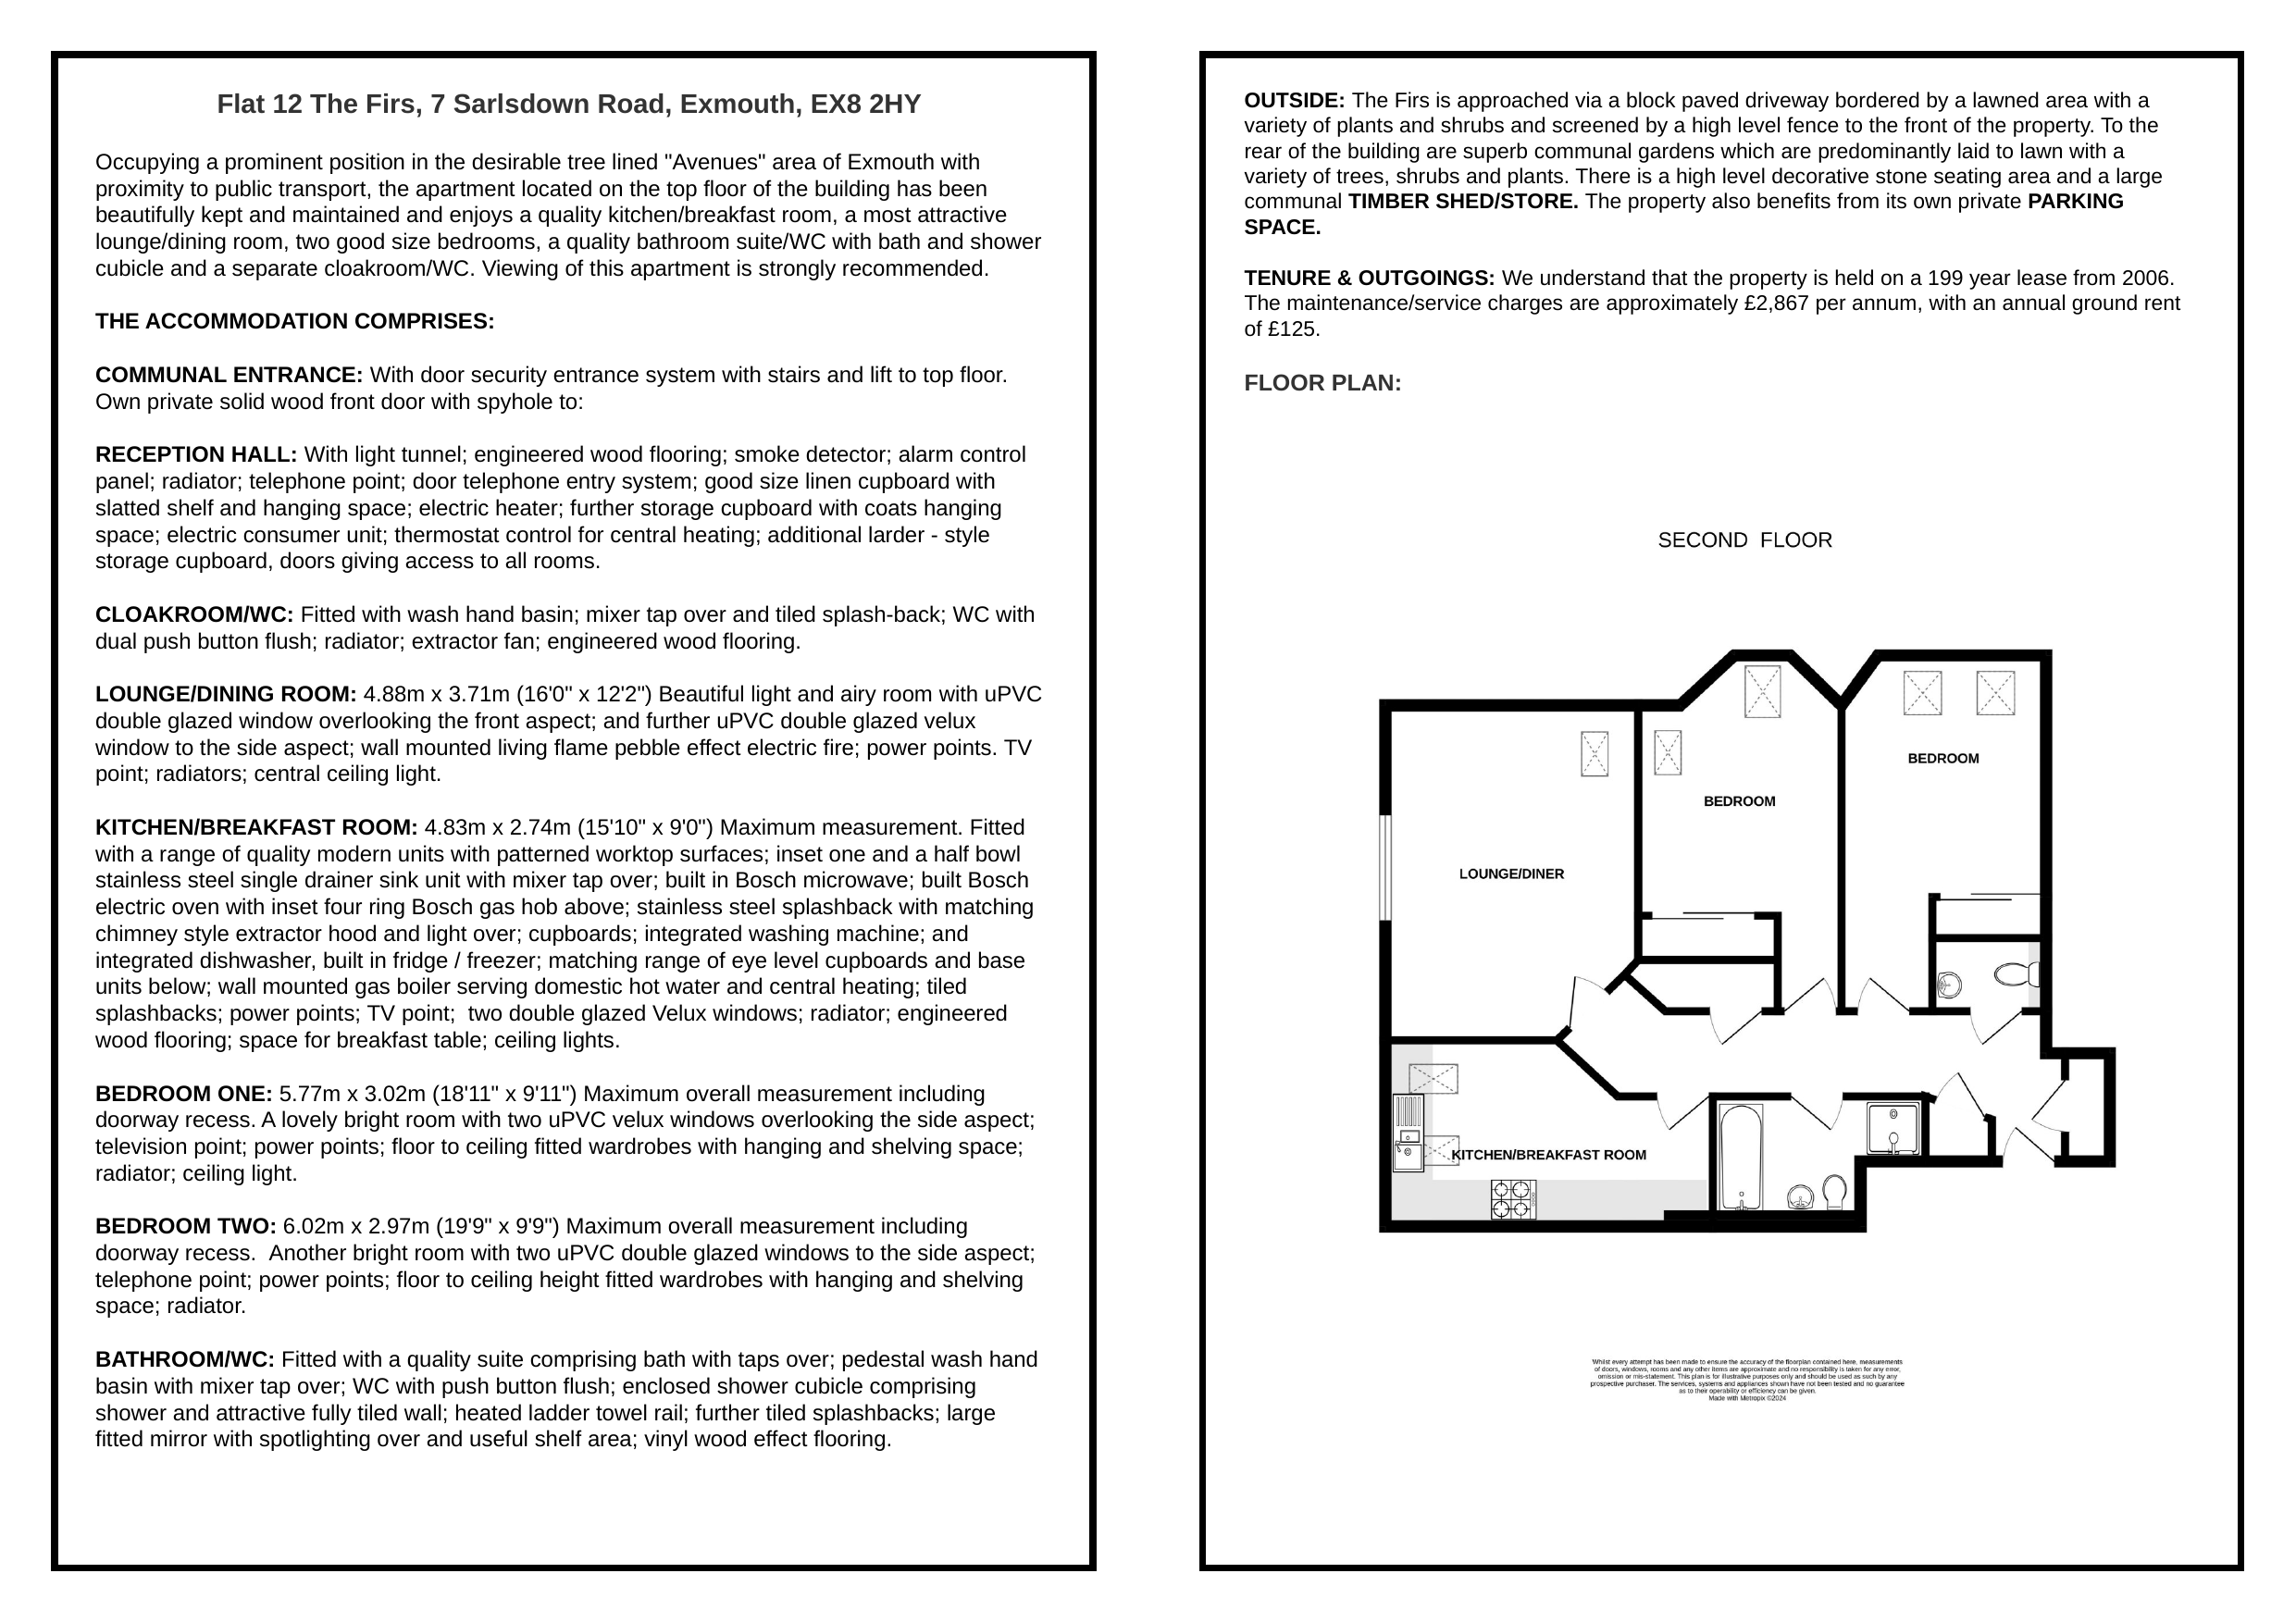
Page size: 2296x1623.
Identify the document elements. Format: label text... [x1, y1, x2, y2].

text_box OUTSIDE: The Firs is approached via a block paved driveway bordered by a lawned area with a variety of plants and shrubs and screened by a high level fence to the front of the property. To the rear of the building are superb communal gardens which are predominantly laid to lawn with a variety of trees, shrubs and plants. There is a high level decorative stone seating area and a large communal TIMBER SHED/STORE. The property also benefits from its own private PARKING SPACE. TENURE & OUTGOINGS: We understand that the property is held on a 199 year lease from 2006. The maintenance/service charges are approximately £2,867 per annum, with an annual ground rent of £125. FLOOR PLAN: [1230, 79, 2207, 1530]
text_box [1202, 54, 2241, 1568]
text_box [54, 54, 1093, 1568]
picture [1284, 516, 2211, 1402]
text_box Flat 12 The Firs, 7 Sarlsdown Road, Exmouth, EX8 2HY Occupying a prominent position in the desirable tree lined "Avenues" area of Exmouth with proximity to public transport, the apartment located on the top floor of the building has been beautifully kept and maintained and enjoys a quality kitchen/breakfast room, a most attractive lounge/dining room, two good size bedrooms, a quality bathroom suite/WC with bath and shower cubicle and a separate cloakroom/WC. Viewing of this apartment is strongly recommended. THE ACCOMMODATION COMPRISES: COMMUNAL ENTRANCE: With door security entrance system with stairs and lift to top floor. Own private solid wood front door with spyhole to: RECEPTION HALL: With light tunnel; engineered wood flooring; smoke detector; alarm control panel; radiator; telephone point; door telephone entry system; good size linen cupboard with slatted shelf and hanging space; electric heater; further storage cupboard with coats hanging space; electric consumer unit; thermostat control for central heating; additional larder - style storage cupboard, doors giving access to all rooms. CLOAKROOM/WC: Fitted with wash hand basin; mixer tap over and tiled splash-back; WC with dual push button flush; radiator; extractor fan; engineered wood flooring. LOUNGE/DINING ROOM: 4.88m x 3.71m (16'0" x 12'2") Beautiful light and airy room with uPVC double glazed window overlooking the front aspect; and further uPVC double glazed velux window to the side aspect; wall mounted living flame pebble effect electric fire; power points. TV point; radiators; central ceiling light. KITCHEN/BREAKFAST ROOM: 4.83m x 2.74m (15'10" x 9'0") Maximum measurement. Fitted with a range of quality modern units with patterned worktop surfaces; inset one and a half bowl stainless steel single drainer sink unit with mixer tap over; built in Bosch microwave; built Bosch electric oven with inset four ring Bosch gas hob above; stainless steel splashback with matching chimney style extractor hood and light over; cupboards; integrated washing machine; and integrated dishwasher, built in fridge / freezer; matching range of eye level cupboards and base units below; wall mounted gas boiler serving domestic hot water and central heating; tiled splashbacks; power points; TV point; two double glazed Velux windows; radiator; engineered wood flooring; space for breakfast table; ceiling lights. BEDROOM ONE: 5.77m x 3.02m (18'11" x 9'11") Maximum overall measurement including doorway recess. A lovely bright room with two uPVC velux windows overlooking the side aspect; television point; power points; floor to ceiling fitted wardrobes with hanging and shelving space; radiator; ceiling light. BEDROOM TWO: 6.02m x 2.97m (19'9" x 9'9") Maximum overall measurement including doorway recess. Another bright room with two uPVC double glazed windows to the side aspect; telephone point; power points; floor to ceiling height fitted wardrobes with hanging and shelving space; radiator. BATHROOM/WC: Fitted with a quality suite comprising bath with taps over; pedestal wash hand basin with mixer tap over; WC with push button flush; enclosed shower cubicle comprising shower and attractive fully tiled wall; heated ladder towel rail; further tiled splashbacks; large fitted mirror with spotlighting over and useful shelf area; vinyl wood effect flooring. [81, 79, 1059, 1623]
